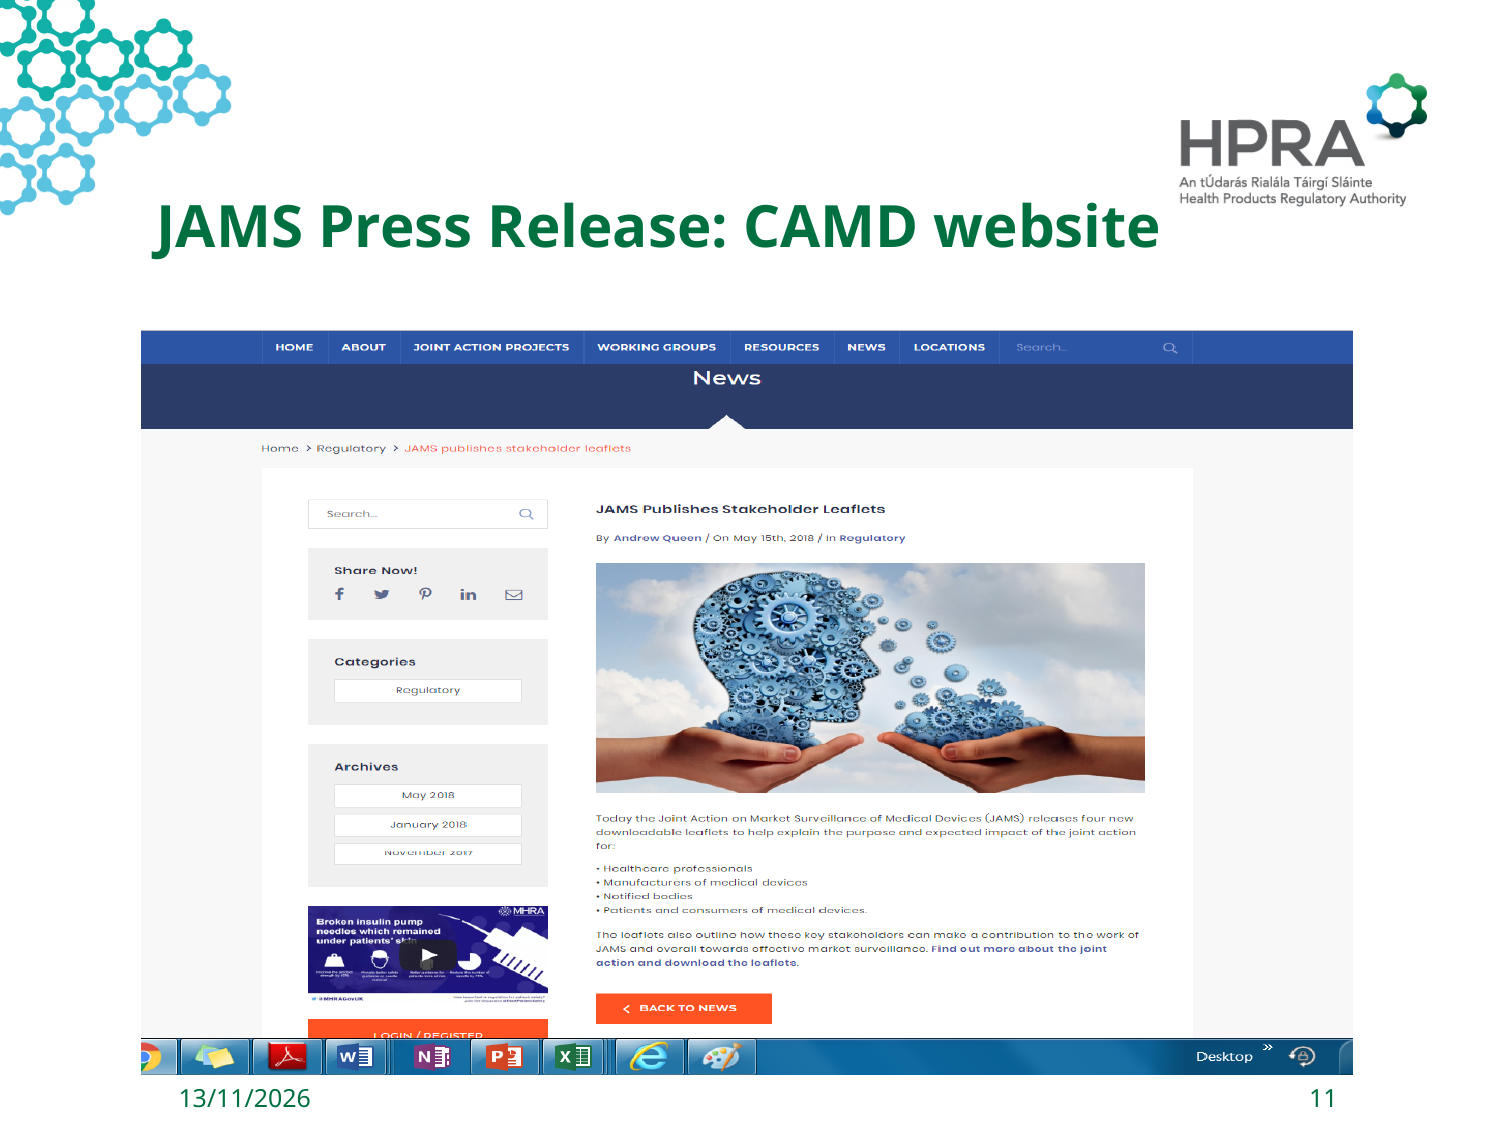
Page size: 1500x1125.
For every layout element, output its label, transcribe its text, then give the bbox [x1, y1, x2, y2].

picture [0, 0, 1500, 1125]
slide_number 11 [1257, 1081, 1353, 1122]
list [141, 330, 1353, 1075]
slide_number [163, 1083, 514, 1122]
title JAMS Press Release: CAMD website [141, 182, 1353, 284]
